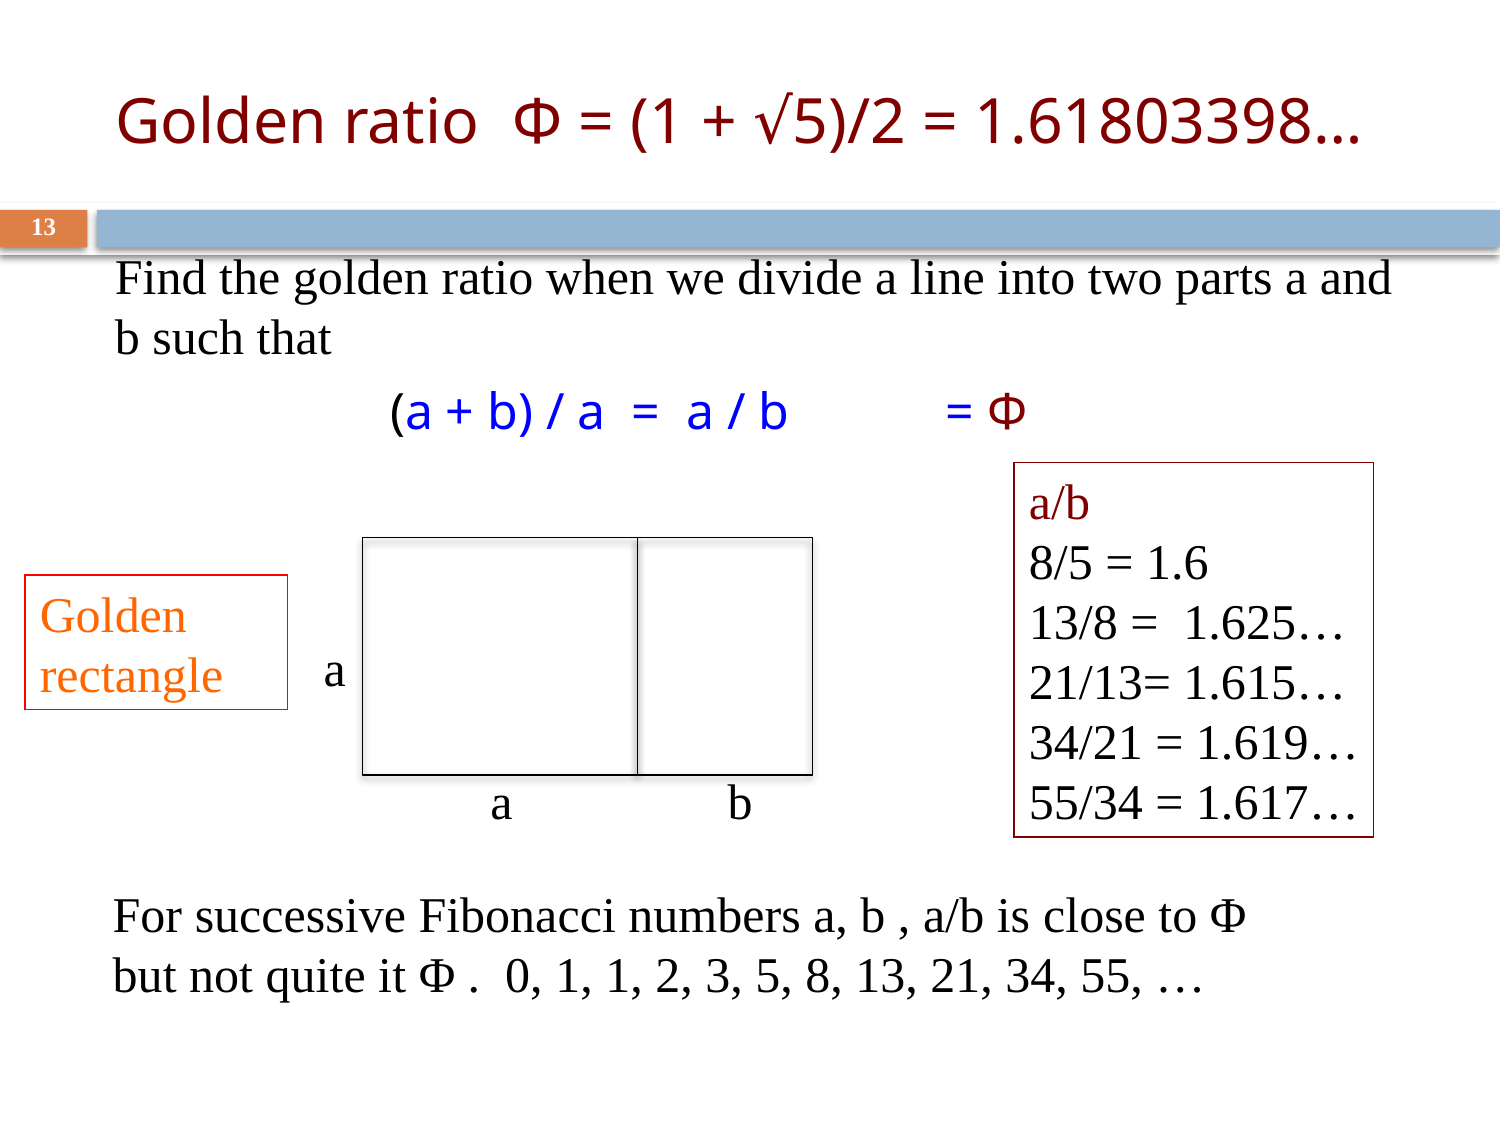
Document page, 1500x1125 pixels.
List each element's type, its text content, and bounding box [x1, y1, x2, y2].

slide_number 13 [0, 208, 88, 249]
text_box For successive Fibonacci numbers a, b , a/b is close to Φ but not quite it Φ . 0, 1, 1, 2, 3, 5, 8, 13, 21, 34, 55, … [97, 874, 1274, 1010]
title Golden ratio Φ = (1 + √5)/2 = 1.61803398… [100, 37, 1500, 200]
text_box a/b 8/5 = 1.6 13/8 = 1.625… 21/13= 1.615… 34/21 = 1.619… 55/34 = 1.617… [1014, 462, 1374, 838]
list Find the golden ratio when we divide a line into two parts a and b such that (a + b) / a = a / b = Φ [99, 237, 1438, 475]
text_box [307, 537, 636, 839]
text_box Golden rectangle [24, 574, 288, 710]
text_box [637, 537, 813, 839]
